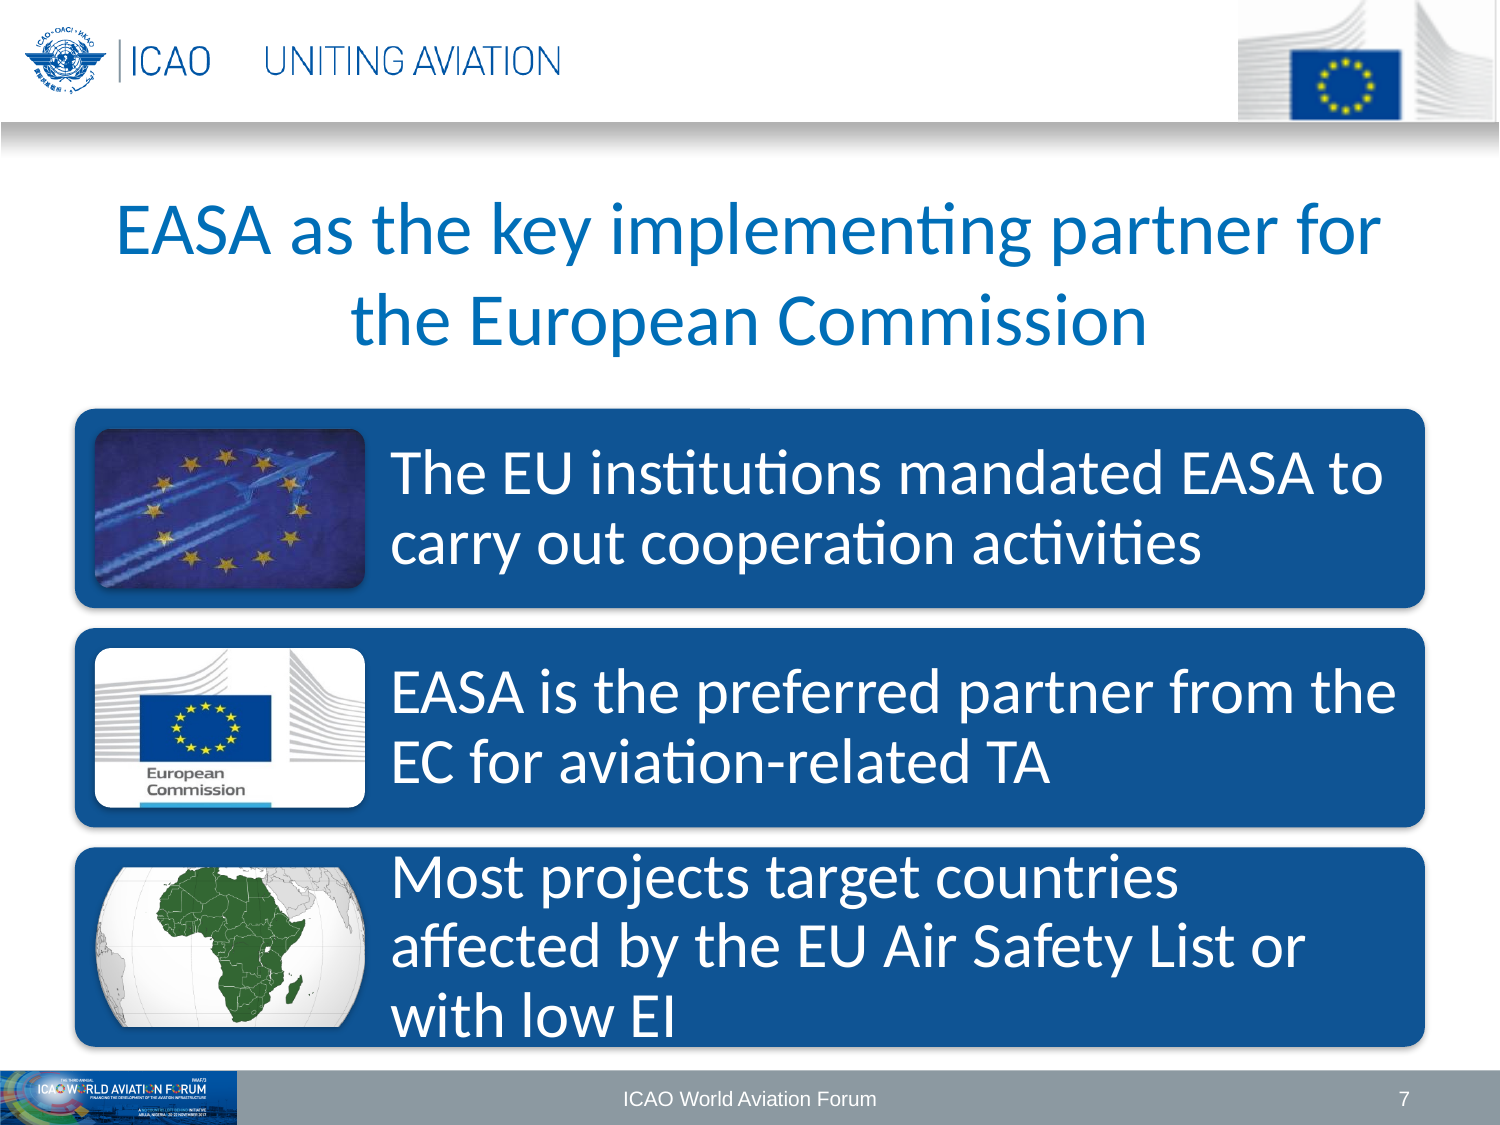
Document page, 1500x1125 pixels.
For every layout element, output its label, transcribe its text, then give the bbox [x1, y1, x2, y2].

title EASA as the key implementing partner for the European Commission [75, 172, 1425, 361]
picture [1, 0, 1499, 161]
footer ICAO World Aviation Forum [512, 1070, 988, 1125]
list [74, 408, 1426, 1048]
slide_number 7 [1074, 1070, 1425, 1125]
picture [0, 1071, 237, 1125]
